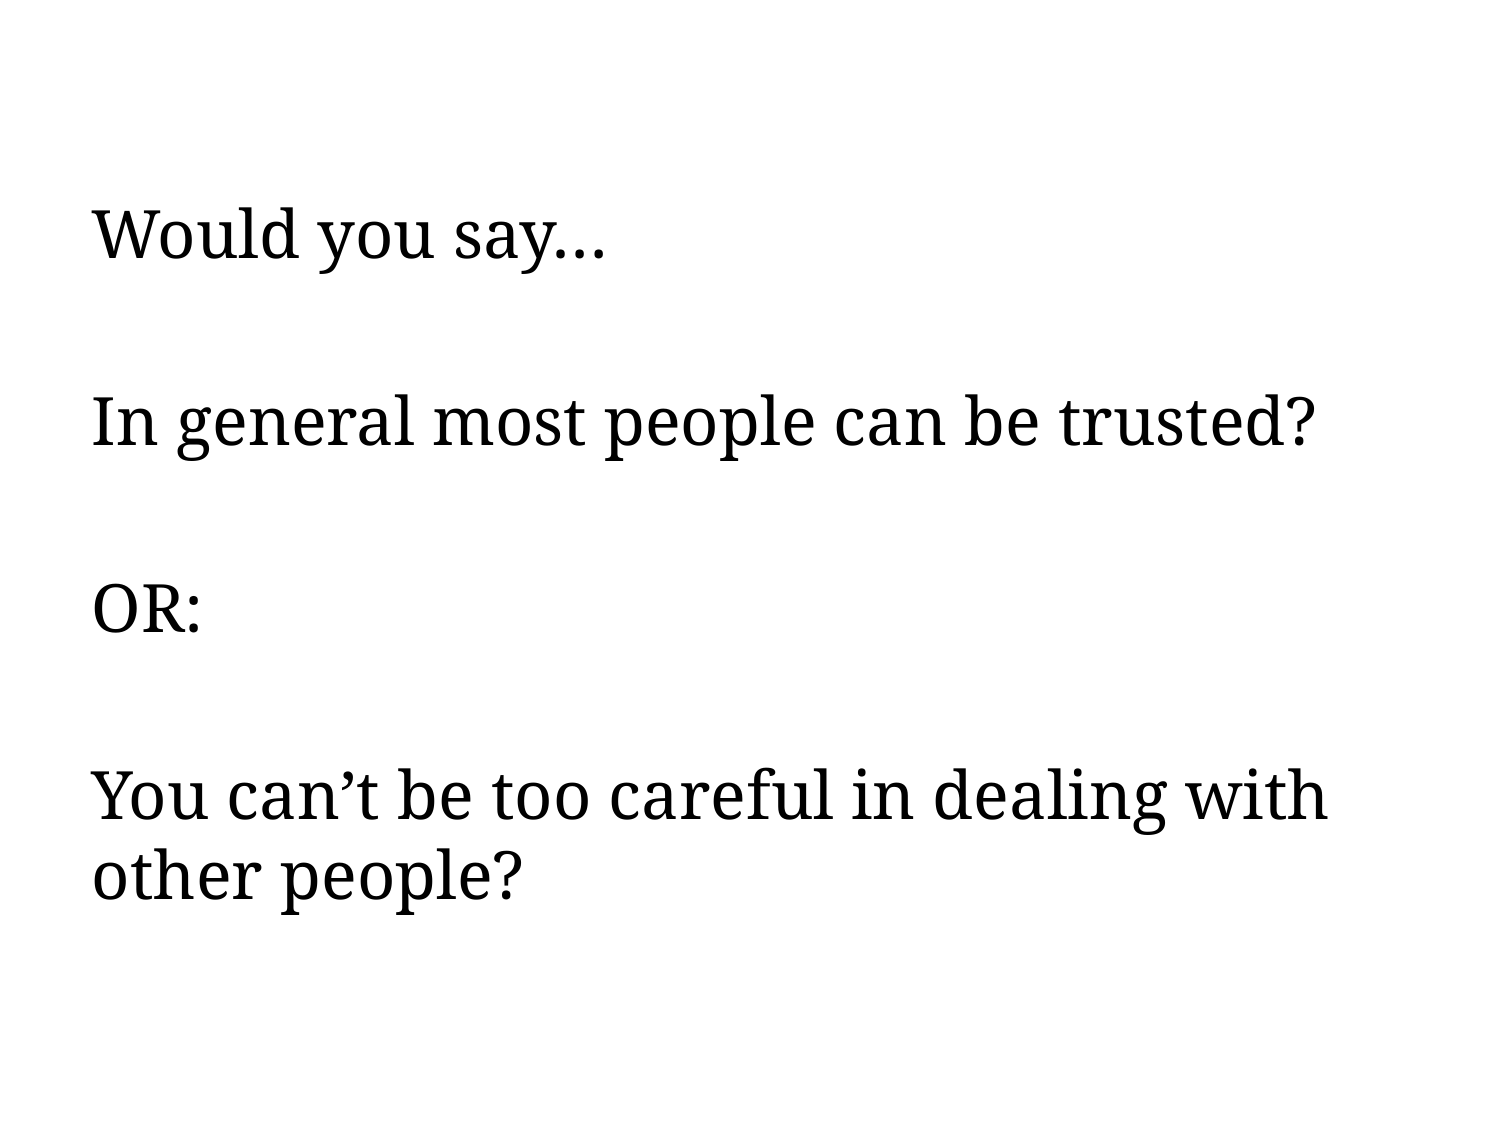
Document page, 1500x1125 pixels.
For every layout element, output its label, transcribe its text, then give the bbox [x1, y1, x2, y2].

list Would you say… In general most people can be trusted? OR: You can’t be too careful in dealing with other people? [76, 184, 1427, 927]
